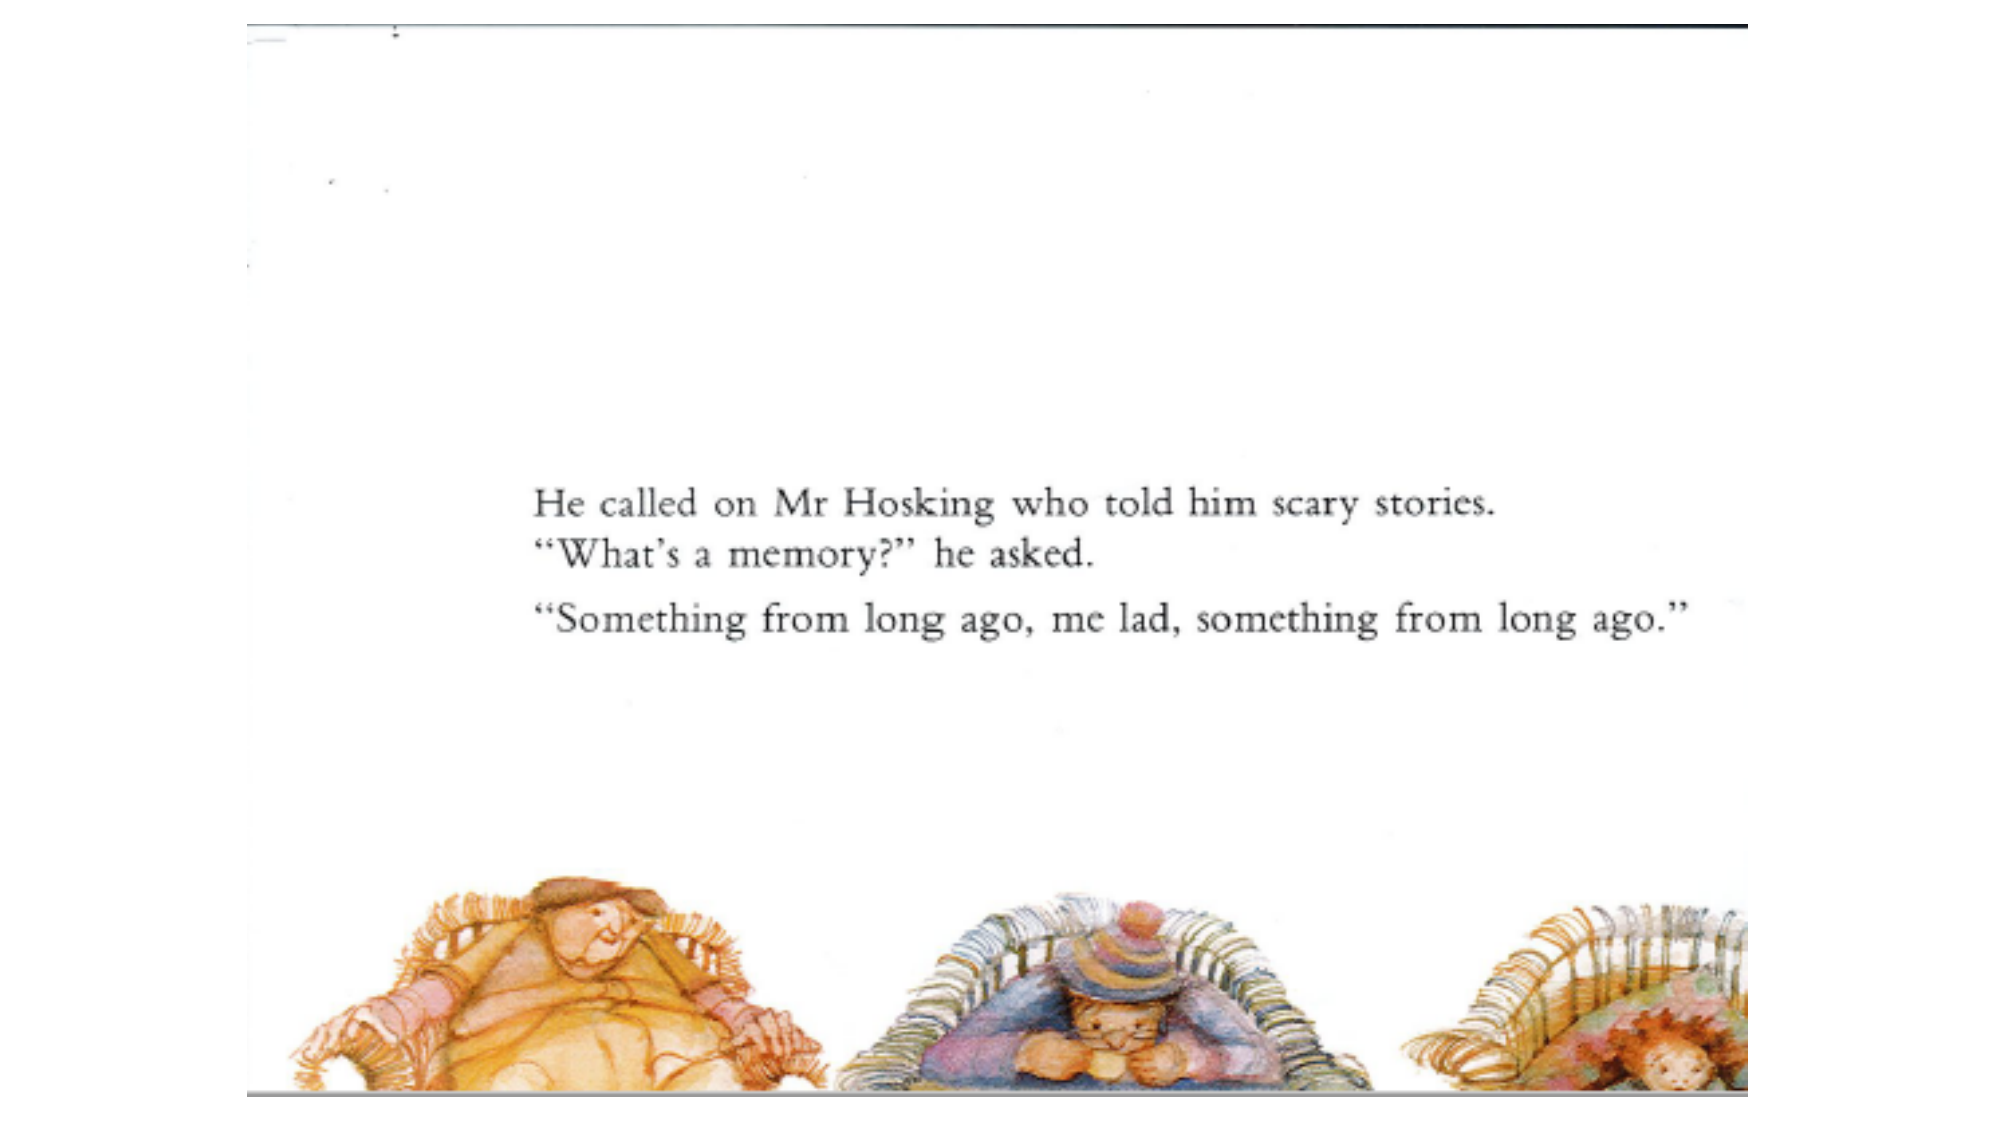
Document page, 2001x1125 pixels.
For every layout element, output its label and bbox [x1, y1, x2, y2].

picture [247, 24, 1748, 1097]
